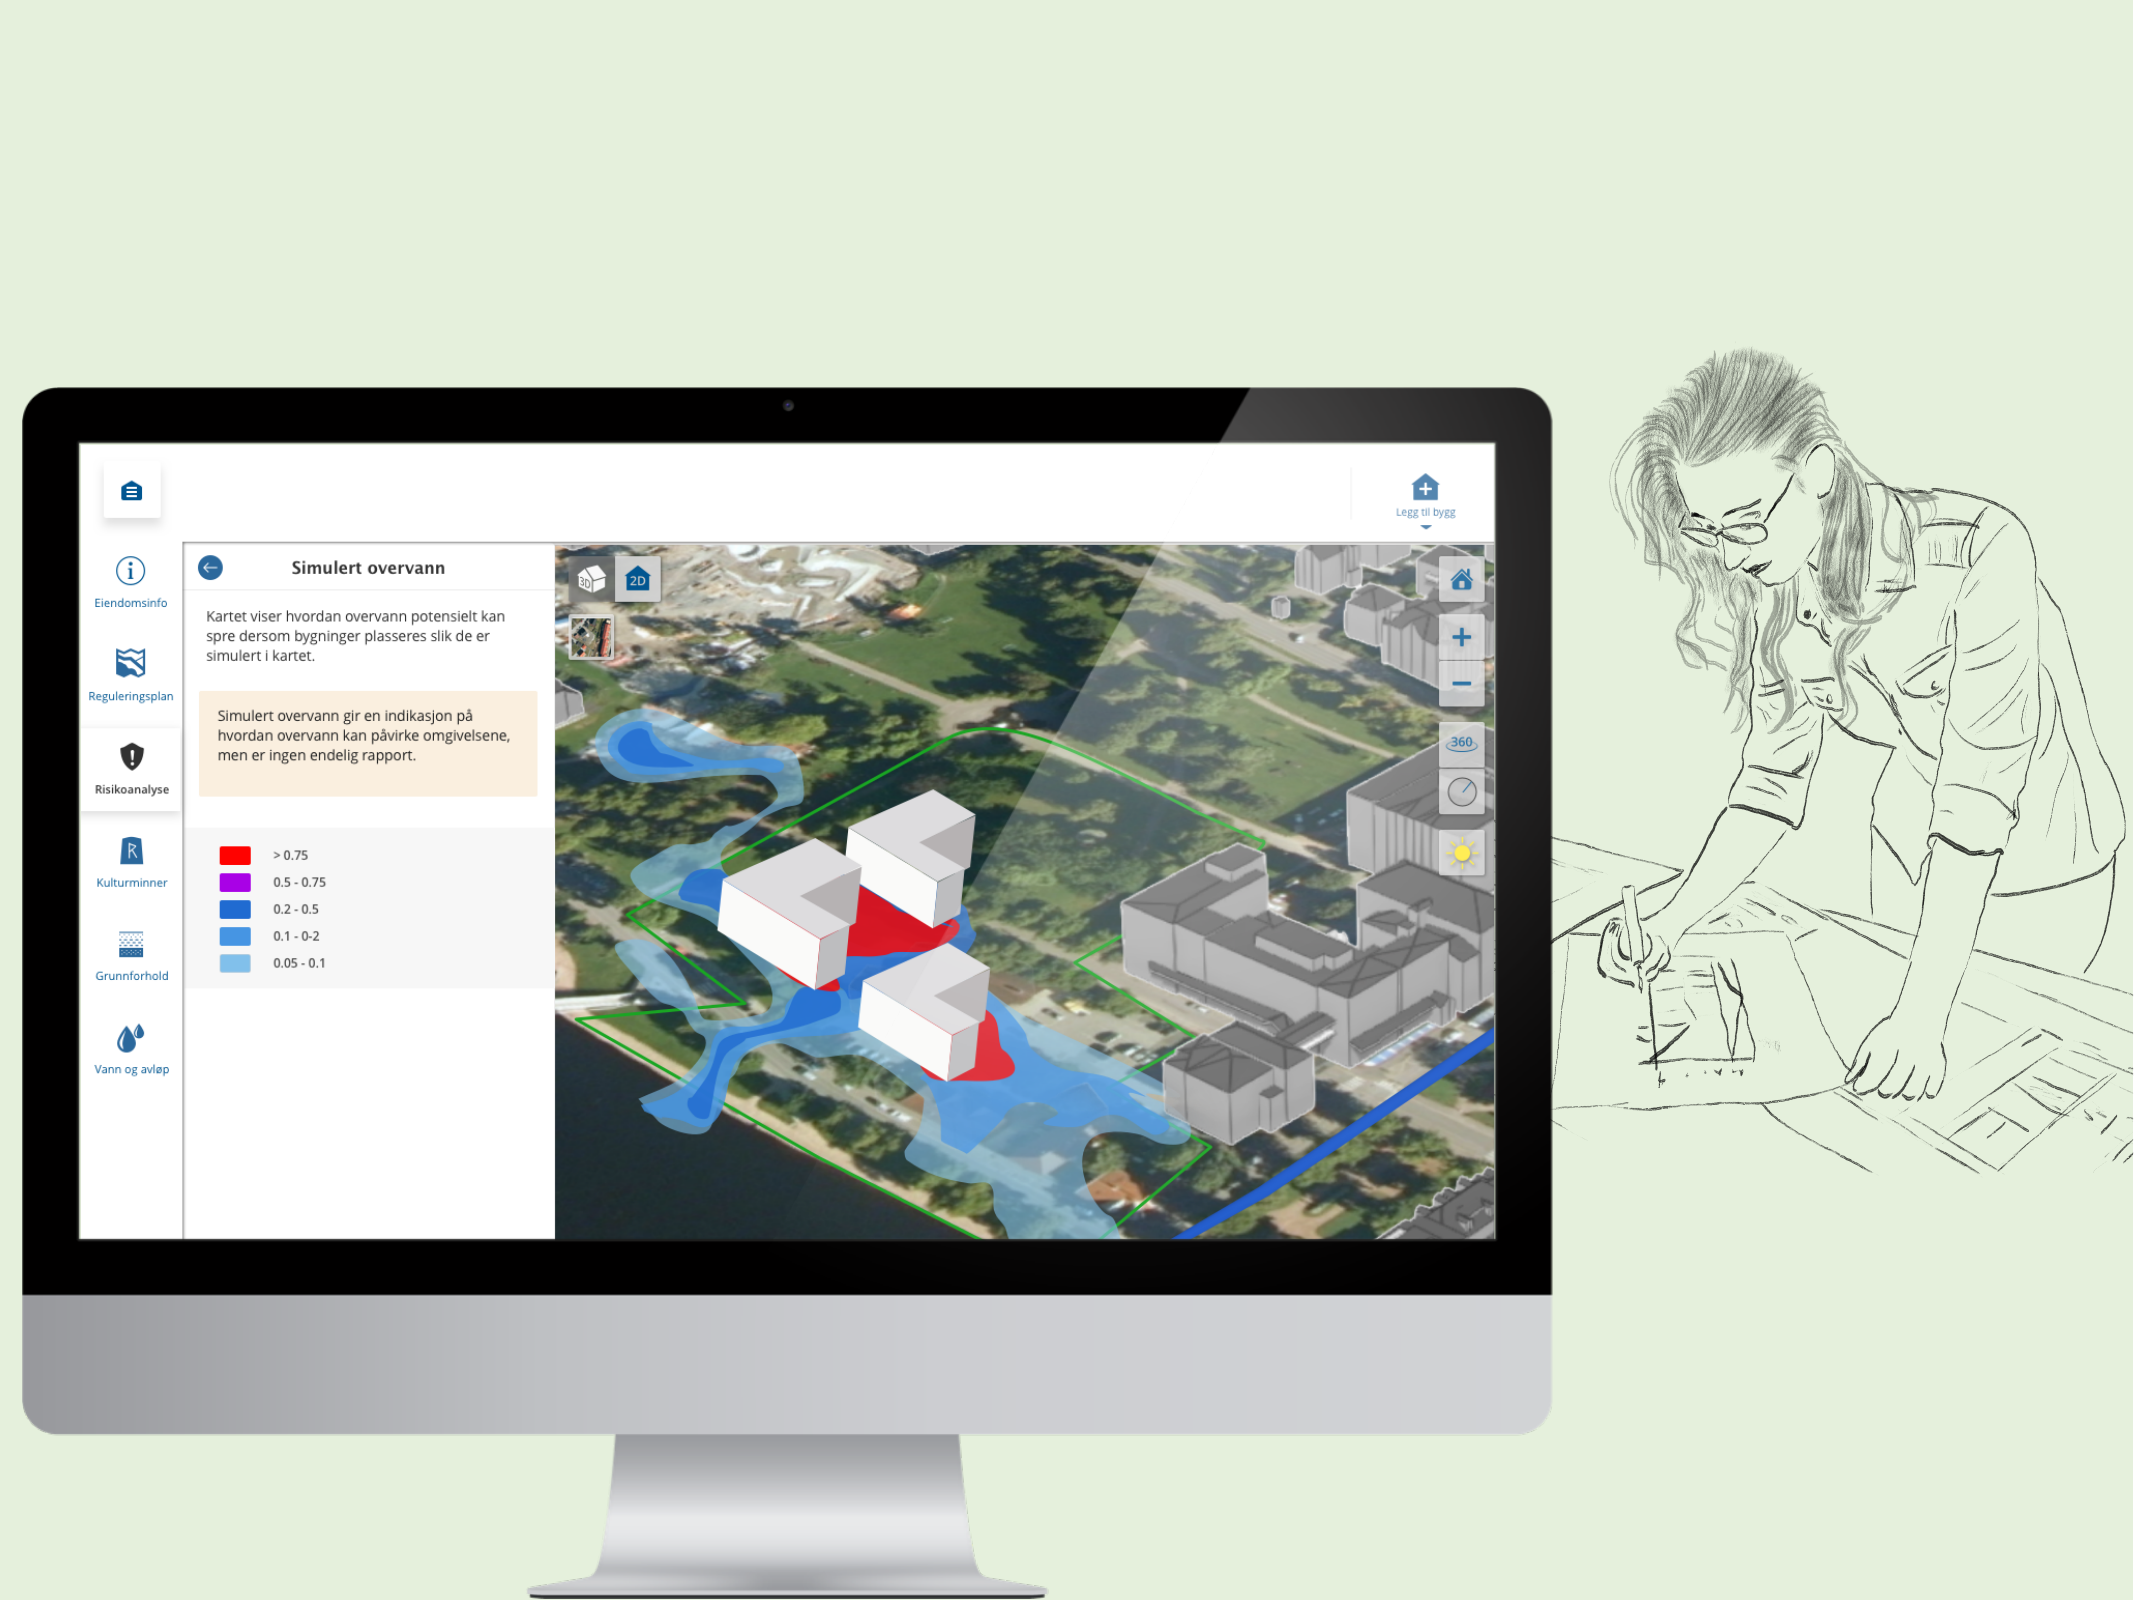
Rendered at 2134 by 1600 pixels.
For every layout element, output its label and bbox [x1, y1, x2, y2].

picture [22, 228, 2134, 1599]
